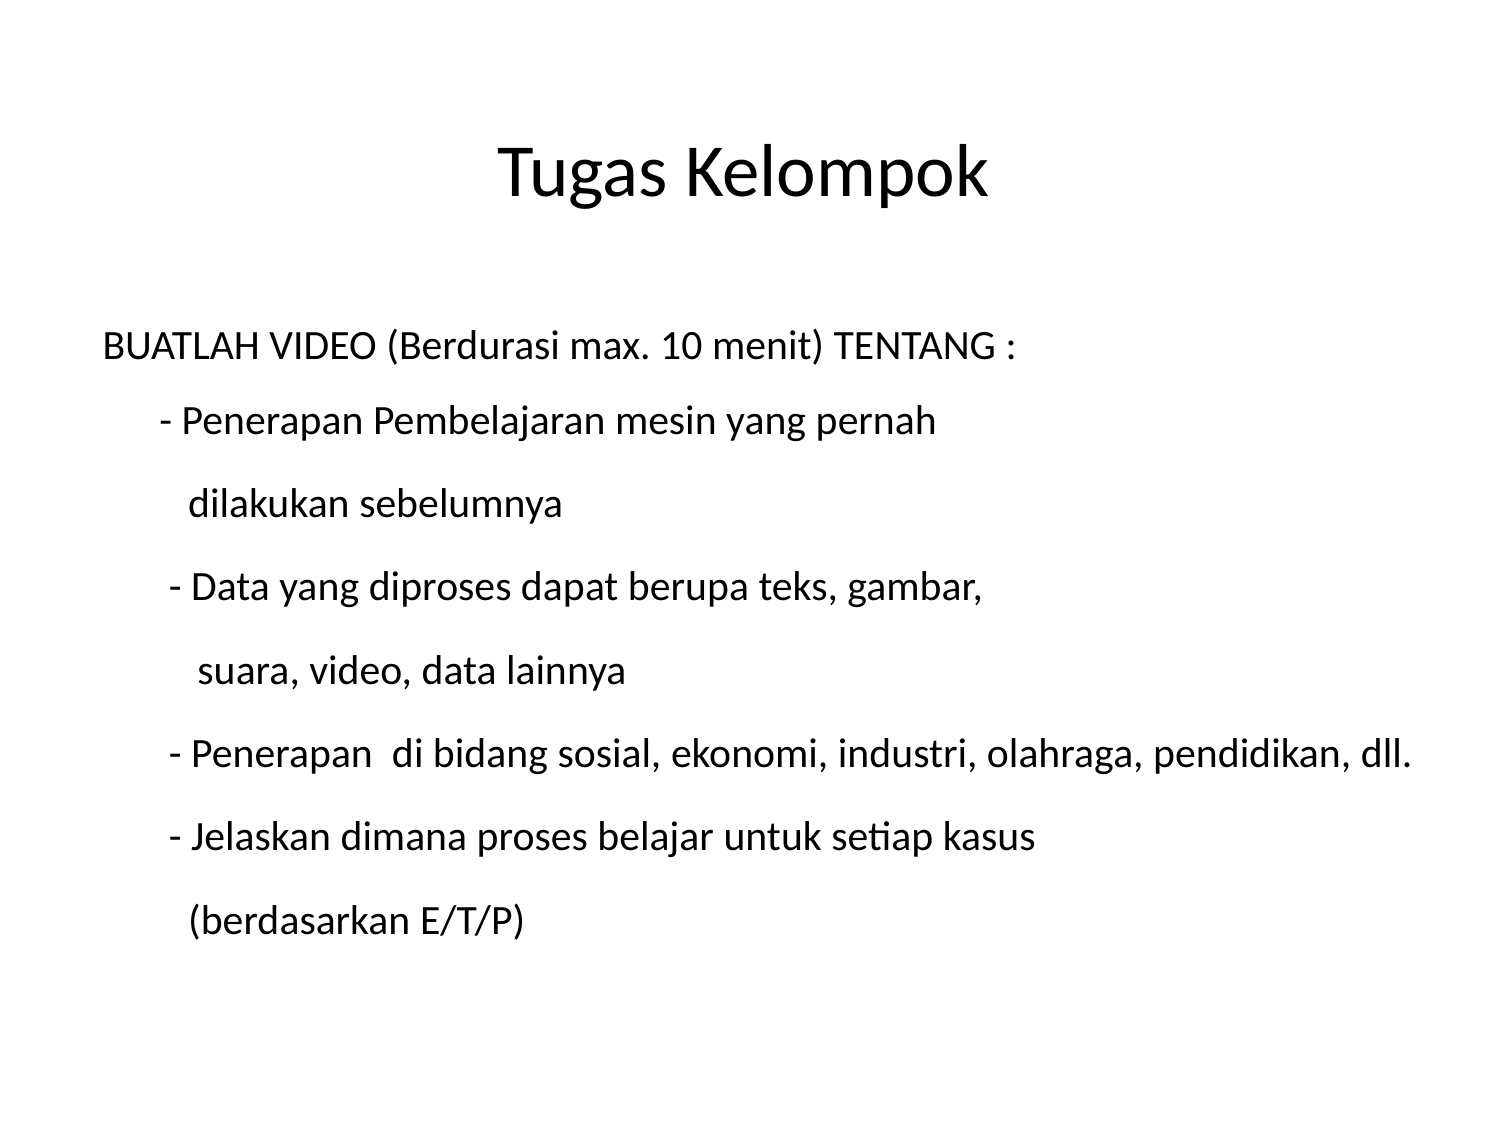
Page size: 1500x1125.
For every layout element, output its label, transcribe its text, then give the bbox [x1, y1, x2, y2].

title Tugas Kelompok [99, 47, 1388, 285]
list BUATLAH VIDEO (Berdurasi max. 10 menit) TENTANG : - Penerapan Pembelajaran mesin yang pernah dilakukan sebelumnya - Data yang diproses dapat berupa teks, gambar, suara, video, data lainnya - Penerapan di bidang sosial, ekonomi, industri, olahraga, pendidikan, dll. - Jelaskan dimana proses belajar untuk setiap kasus (berdasarkan E/T/P) [87, 285, 1438, 1034]
